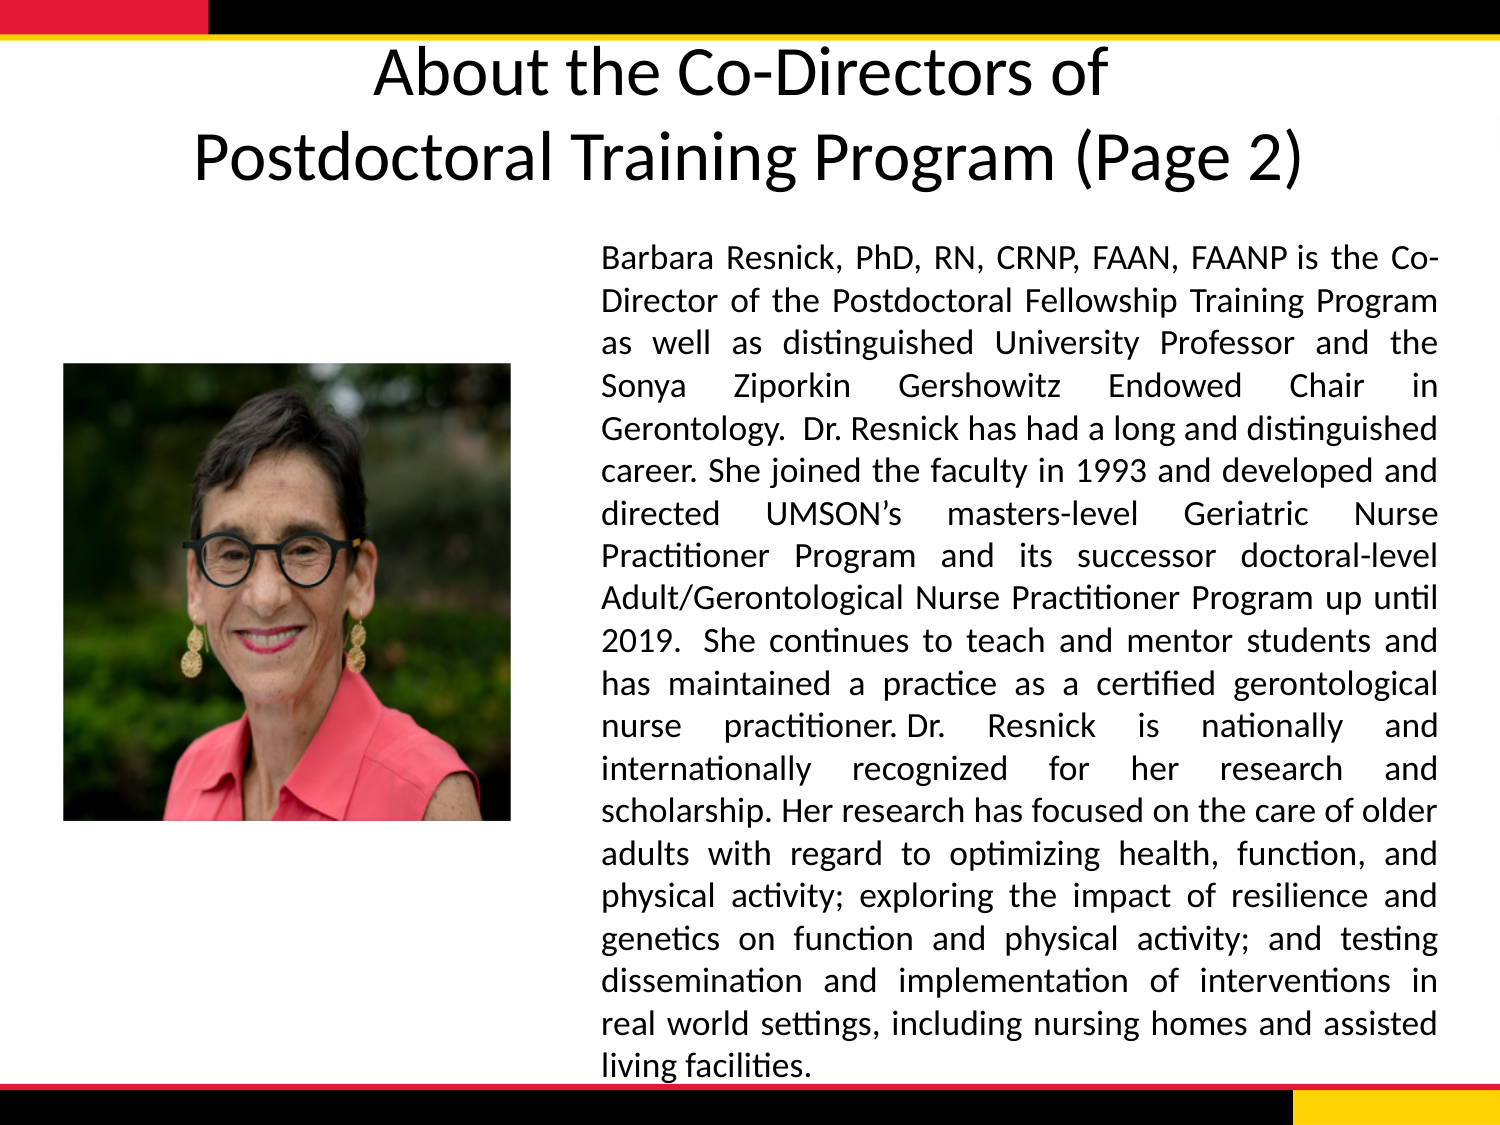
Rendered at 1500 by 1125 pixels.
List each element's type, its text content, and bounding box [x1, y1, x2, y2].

list Barbara Resnick, PhD, RN, CRNP, FAAN, FAANP is the Co-Director of the Postdoctoral Fellowship Training Program as well as distinguished University Professor and the Sonya Ziporkin Gershowitz Endowed Chair in Gerontology. Dr. Resnick has had a long and distinguished career. She joined the faculty in 1993 and developed and directed UMSON’s masters-level Geriatric Nurse Practitioner Program and its successor doctoral-level Adult/Gerontological Nurse Practitioner Program up until 2019. She continues to teach and mentor students and has maintained a practice as a certified gerontological nurse practitioner. Dr. Resnick is nationally and internationally recognized for her research and scholarship. Her research has focused on the care of older adults with regard to optimizing health, function, and physical activity; exploring the impact of resilience and genetics on function and physical activity; and testing dissemination and implementation of interventions in real world settings, including nursing homes and assisted living facilities. [586, 226, 1455, 1125]
picture [0, 0, 1500, 36]
title About the Co-Directors of Postdoctoral Training Program (Page 2) [0, 36, 1500, 184]
picture [0, 184, 1500, 1125]
